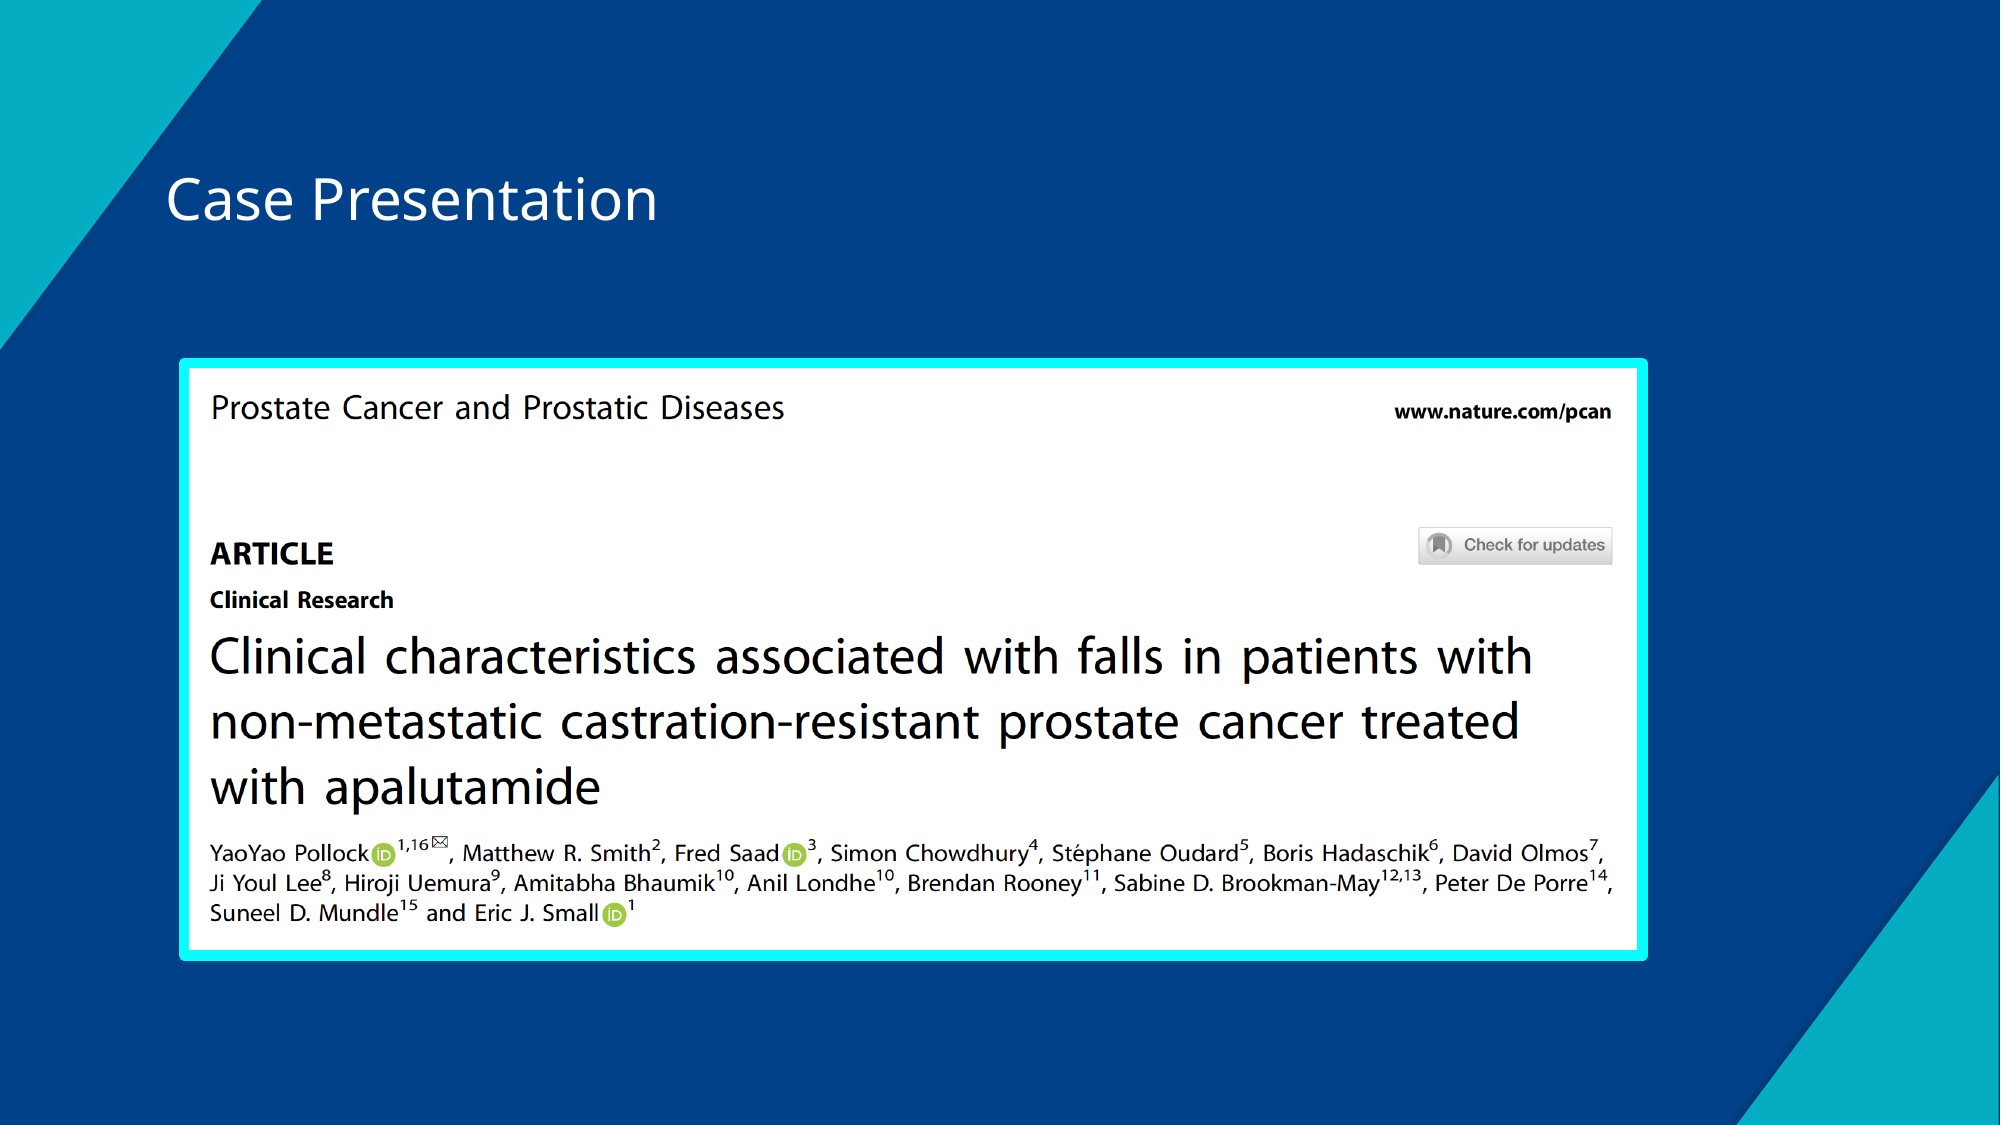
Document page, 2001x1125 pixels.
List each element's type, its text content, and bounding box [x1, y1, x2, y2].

picture [189, 368, 1638, 951]
text_box [0, 0, 265, 352]
title Case Presentation [150, 103, 1850, 291]
text_box [1734, 772, 2000, 1125]
